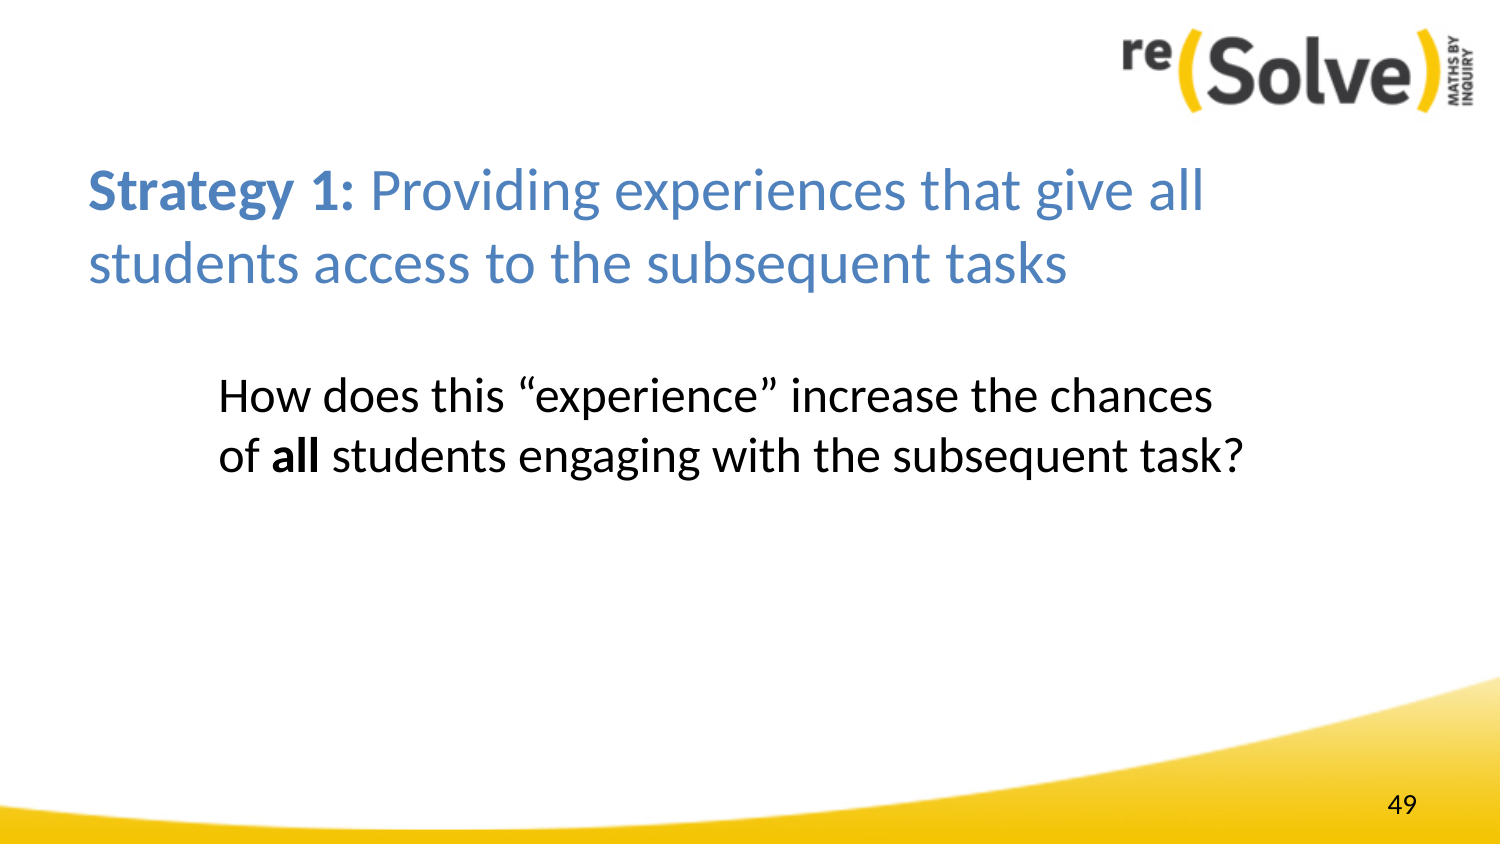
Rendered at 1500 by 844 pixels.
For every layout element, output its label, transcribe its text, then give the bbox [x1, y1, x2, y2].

title Strategy 1: Providing experiences that give all students access to the subsequent tasks [88, 150, 1388, 328]
picture [0, 0, 1500, 844]
slide_number 49 [1181, 779, 1418, 827]
list How does this “experience” increase the chances of all students engaging with the subsequent task? [218, 362, 1258, 566]
